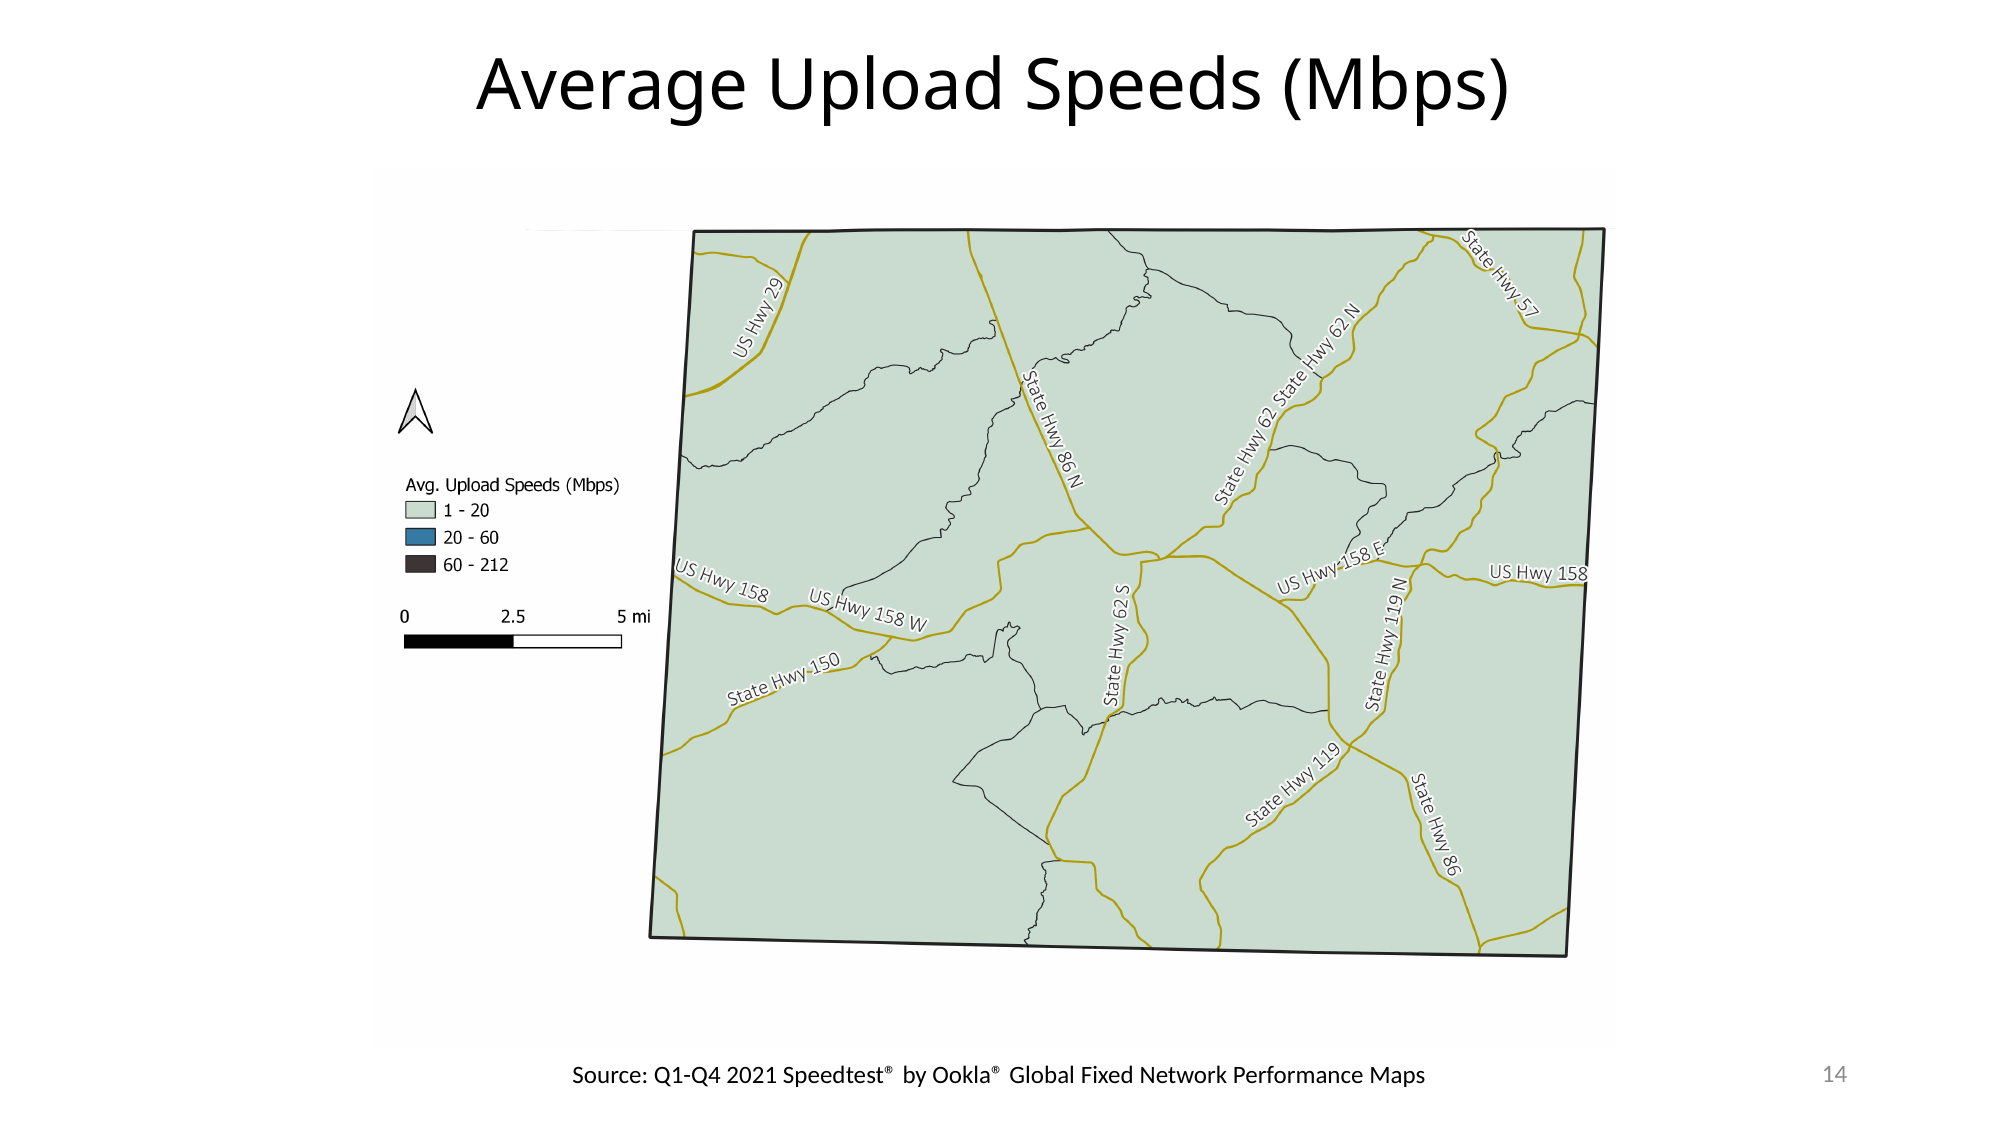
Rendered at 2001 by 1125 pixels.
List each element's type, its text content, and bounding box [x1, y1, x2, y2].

text_box Source: Q1-Q4 2021 Speedtest® by Ookla® Global Fixed Network Performance Maps [557, 1050, 1443, 1096]
title Average Upload Speeds (Mbps) [24, 5, 1963, 169]
picture [373, 169, 1615, 1047]
slide_number 14 [1412, 1042, 1863, 1103]
